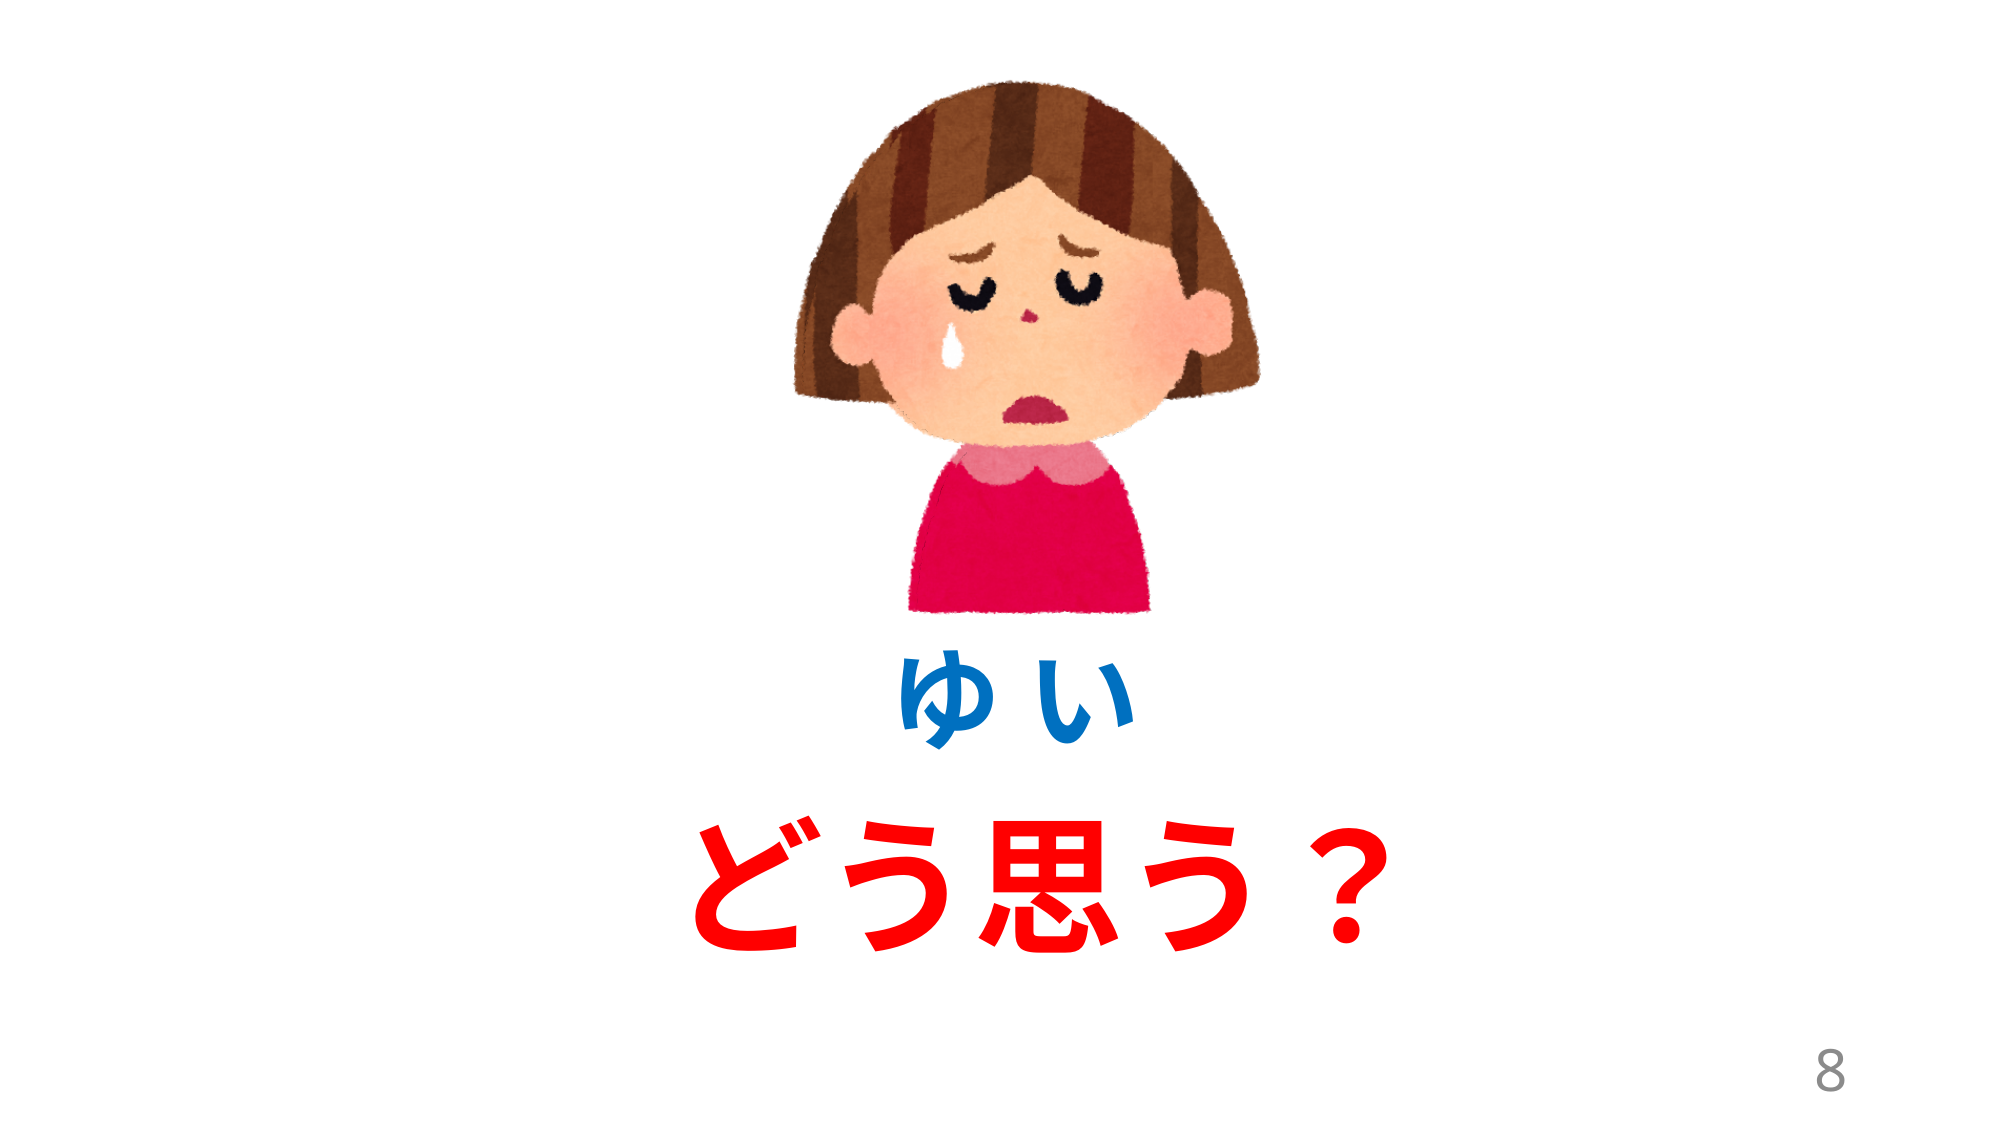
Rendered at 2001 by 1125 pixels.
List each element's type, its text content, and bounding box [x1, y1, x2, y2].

slide_number 8 [1412, 1042, 1863, 1103]
title どう思う？ [570, 785, 1528, 1004]
picture [746, 65, 1282, 636]
text_box ゆ い [874, 636, 1156, 771]
